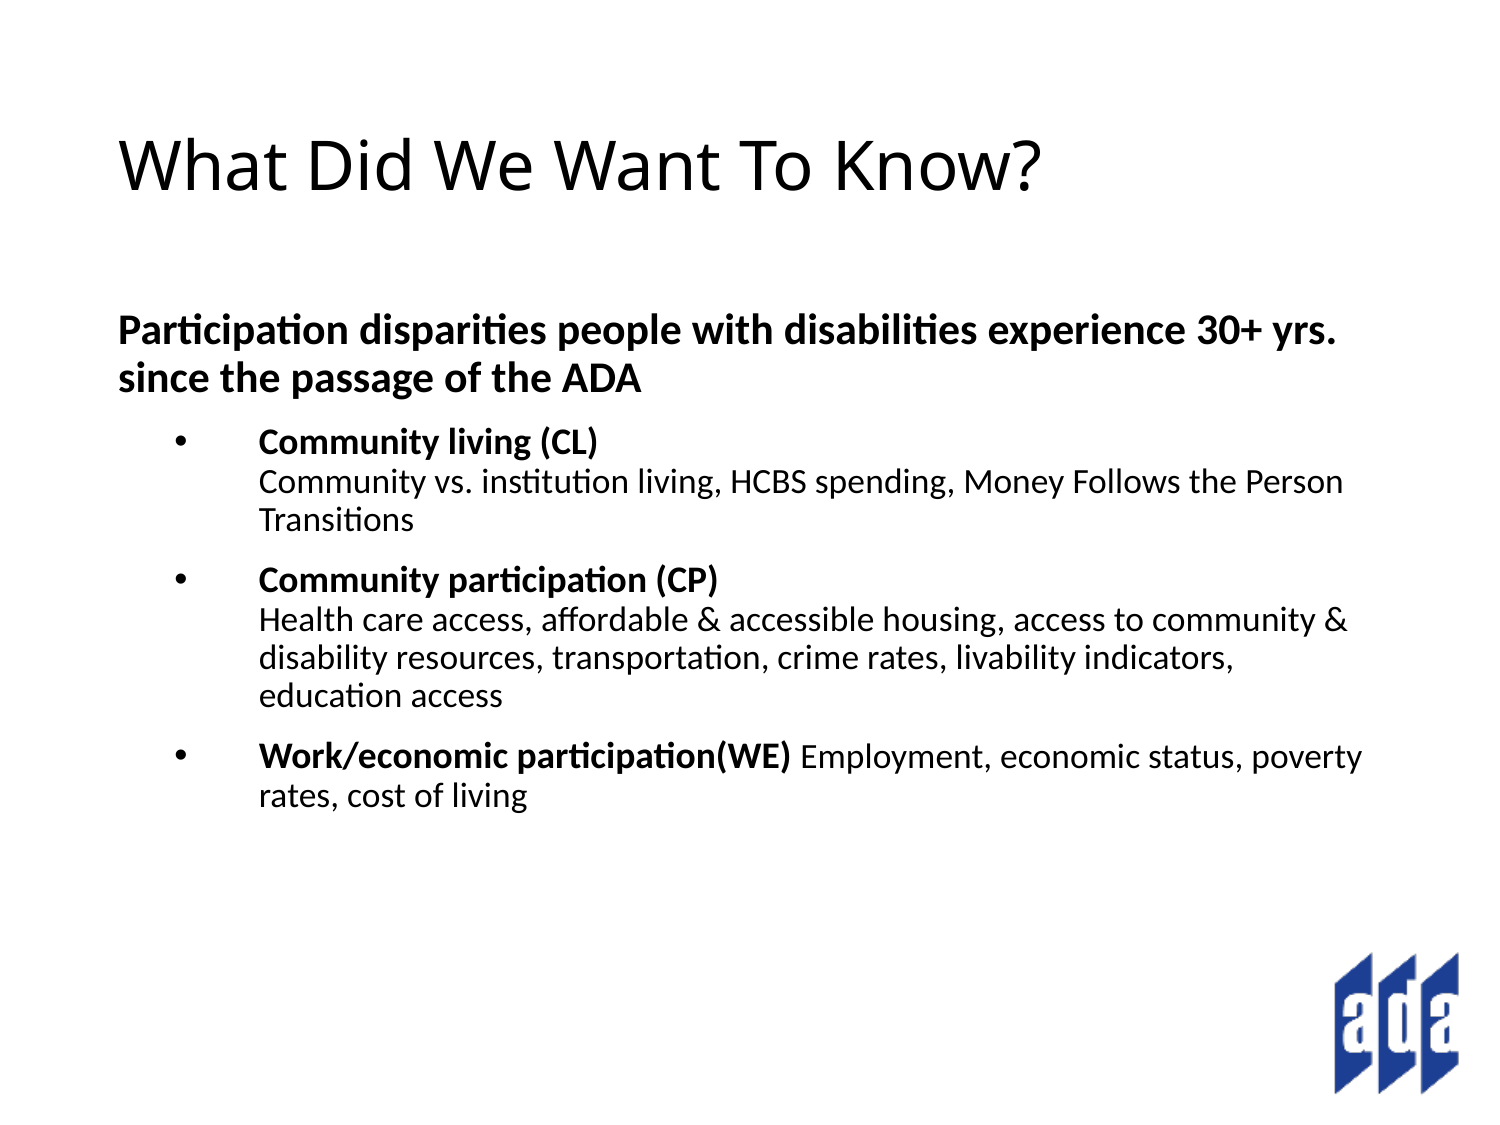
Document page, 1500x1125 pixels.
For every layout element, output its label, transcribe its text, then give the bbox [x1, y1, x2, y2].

title What Did We Want To Know? [103, 59, 1397, 278]
picture [1210, 915, 1500, 1125]
list Participation disparities people with disabilities experience 30+ yrs. since the passage of the ADA Community living (CL) Community vs. institution living, HCBS spending, Money Follows the Person Transitions Community participation (CP) Health care access, affordable & accessible housing, access to community & disability resources, transportation, crime rates, livability indicators, education access Work/economic participation(WE) Employment, economic status, poverty rates, cost of living [103, 299, 1397, 1014]
